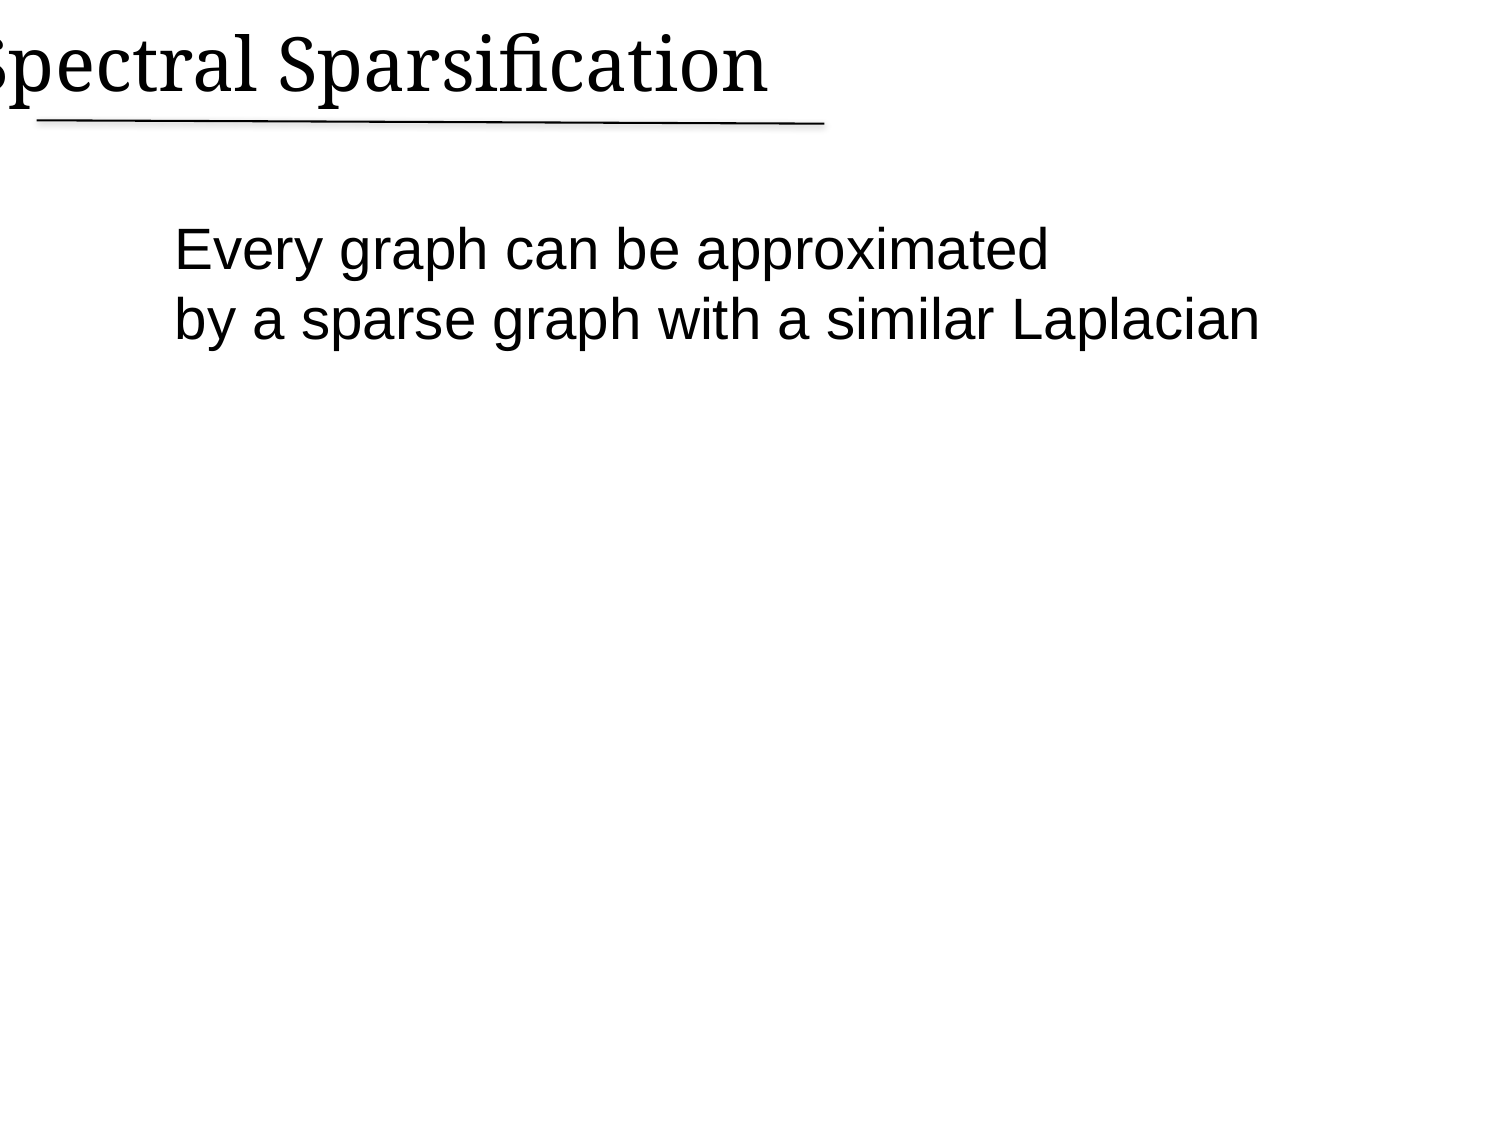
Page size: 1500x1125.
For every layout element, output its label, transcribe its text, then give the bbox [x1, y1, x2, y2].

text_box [20, 8, 825, 124]
text_box Every graph can be approximated by a sparse graph with a similar Laplacian [159, 203, 1278, 359]
